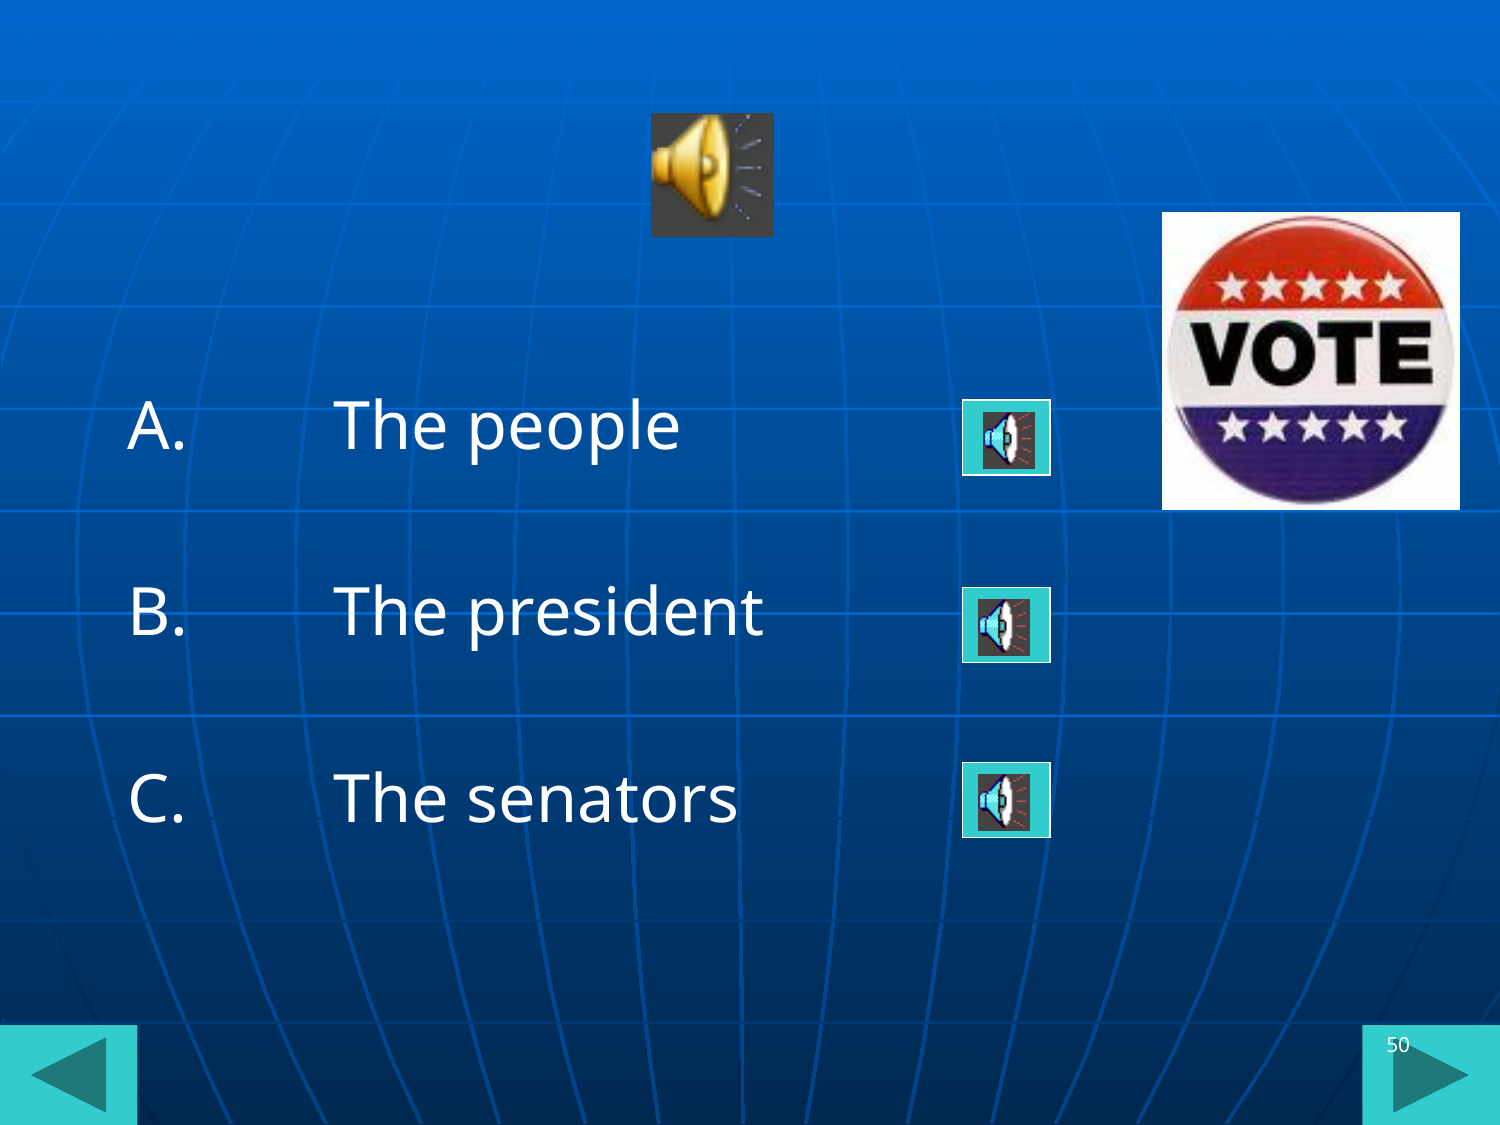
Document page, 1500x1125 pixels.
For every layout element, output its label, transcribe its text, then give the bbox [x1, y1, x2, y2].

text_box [962, 399, 1051, 476]
picture [649, 112, 776, 238]
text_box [962, 587, 1051, 663]
text_box [0, 1025, 138, 1125]
list A. The people B. The president C. The senators [112, 374, 951, 976]
picture [1162, 212, 1460, 510]
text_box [962, 762, 1051, 838]
text_box [1362, 1025, 1500, 1125]
slide_number 49 [1074, 1023, 1426, 1100]
